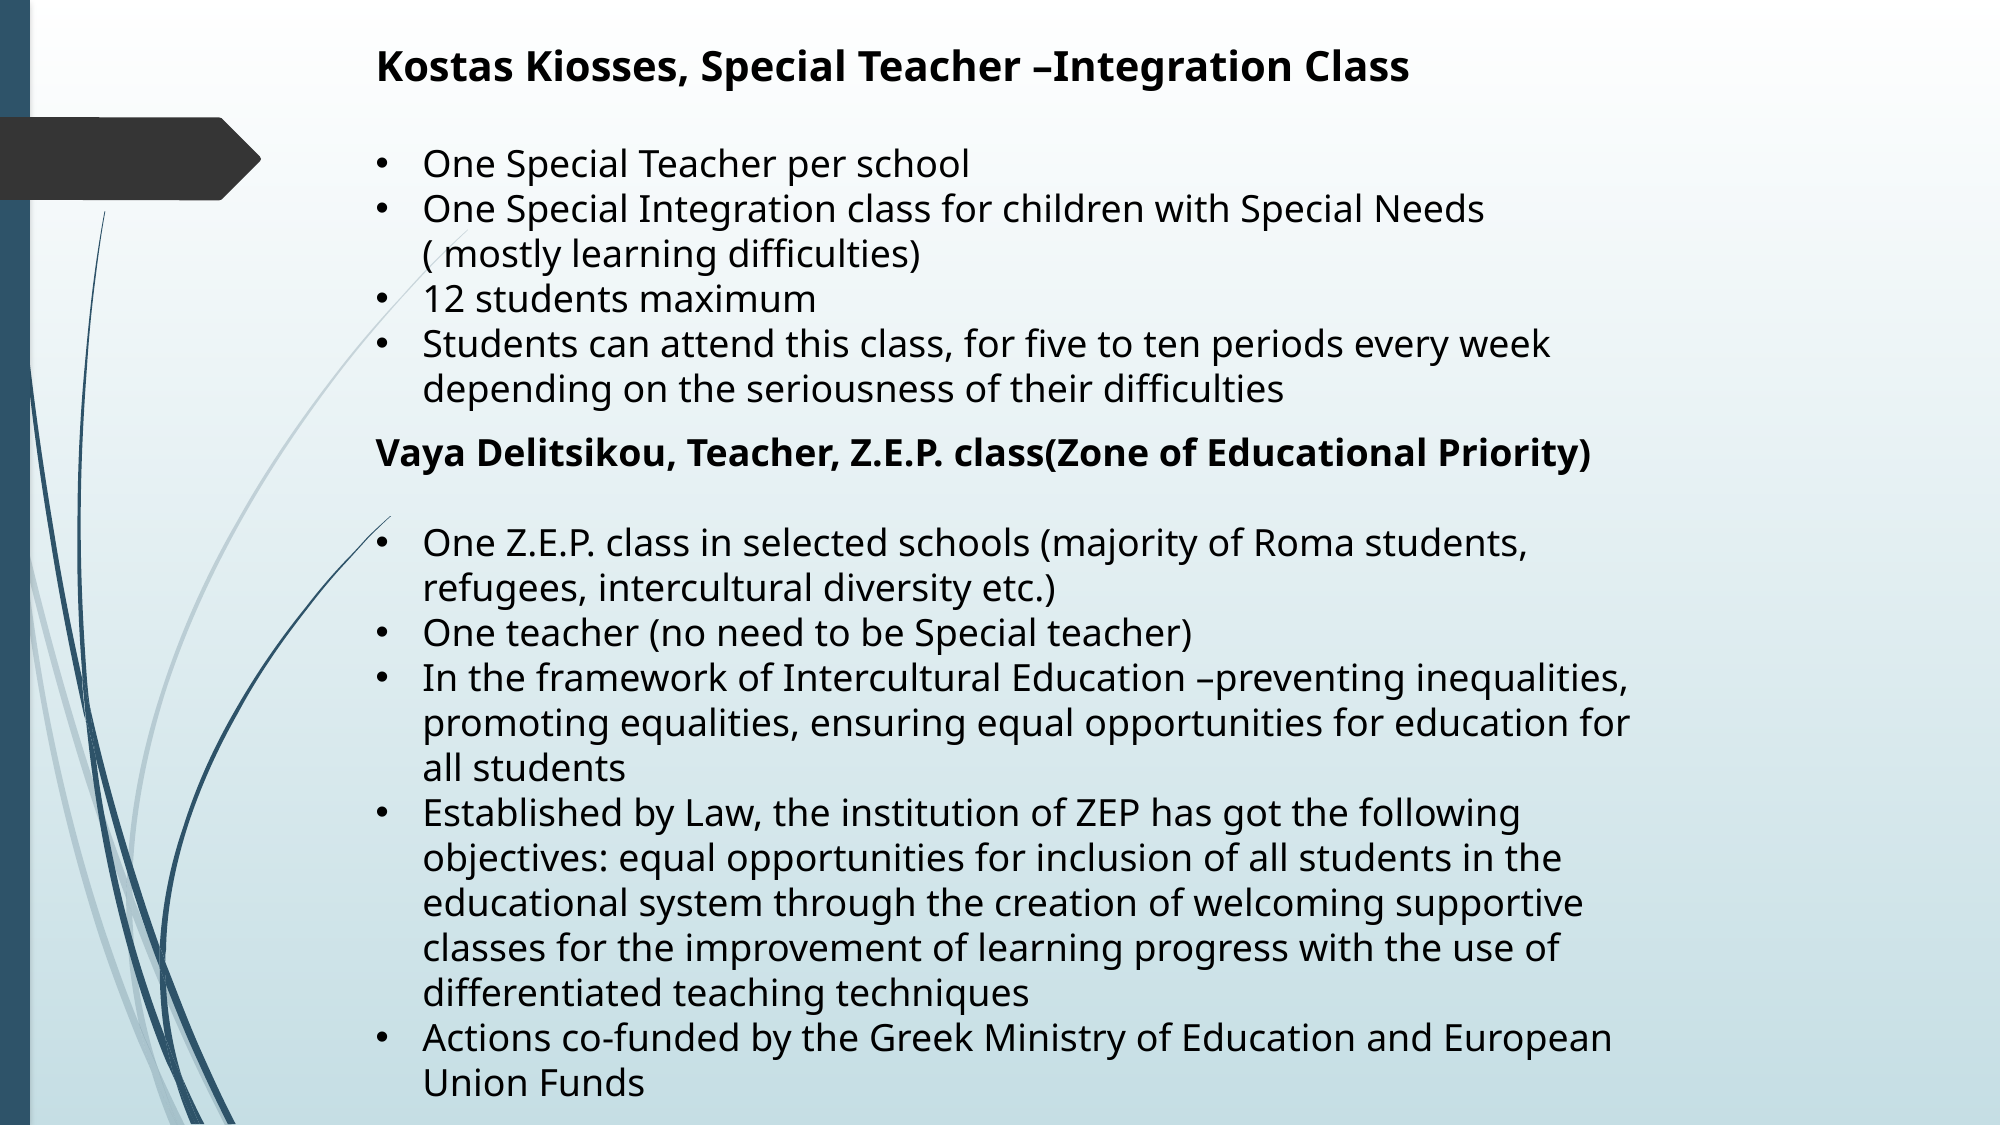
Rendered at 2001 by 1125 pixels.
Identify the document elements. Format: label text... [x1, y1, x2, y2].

text_box Kostas Kiosses, Special Teacher –Integration Class One Special Teacher per school One Special Integration class for children with Special Needs ( mostly learning difficulties) 12 students maximum Students can attend this class, for five to ten periods every week depending on the seriousness of their difficulties [360, 32, 1765, 418]
text_box Vaya Delitsikou, Teacher, Z.E.P. class(Zone of Educational Priority) One Z.E.P. class in selected schools (majority of Roma students, refugees, intercultural diversity etc.) One teacher (no need to be Special teacher) In the framework of Intercultural Education –preventing inequalities, promoting equalities, ensuring equal opportunities for education for all students Established by Law, the institution of ZEP has got the following objectives: equal opportunities for inclusion of all students in the educational system through the creation of welcoming supportive classes for the improvement of learning progress with the use of differentiated teaching techniques Actions co-funded by the Greek Ministry of Education and European Union Funds [360, 421, 1690, 1112]
